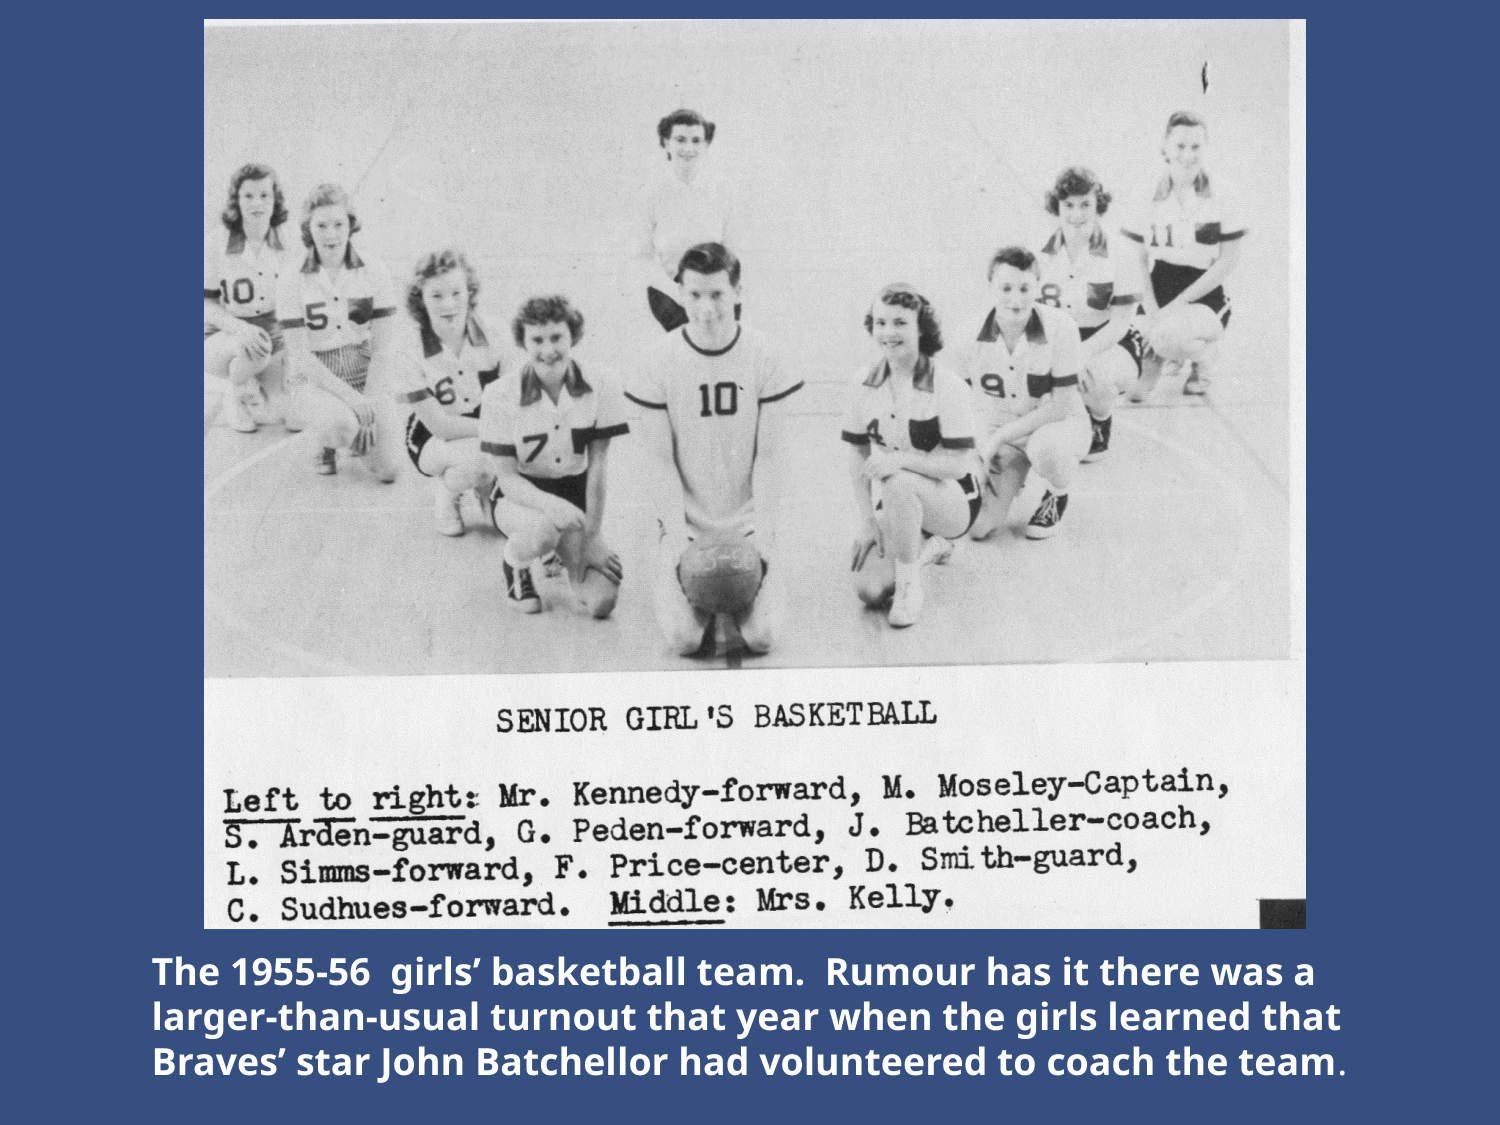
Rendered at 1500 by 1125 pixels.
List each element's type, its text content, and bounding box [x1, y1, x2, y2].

picture [203, 18, 1306, 929]
text_box The 1955-56 girls’ basketball team. Rumour has it there was a larger-than-usual turnout that year when the girls learned that Braves’ star John Batchellor had volunteered to coach the team. [136, 940, 1373, 1091]
